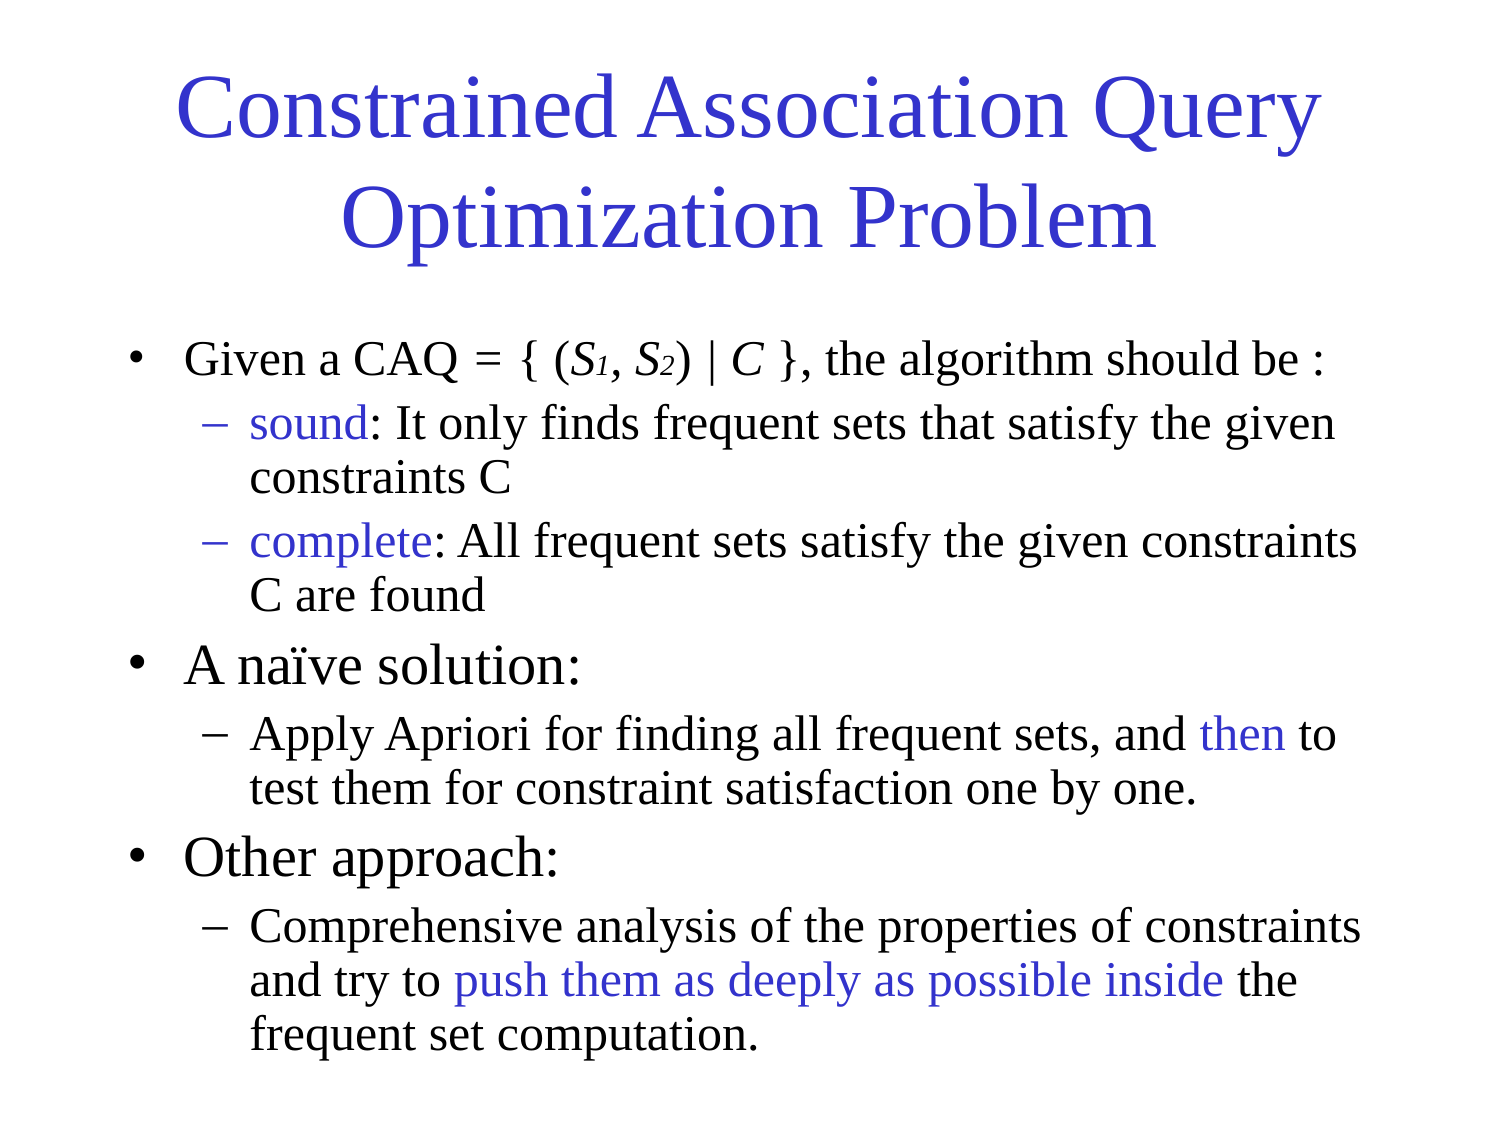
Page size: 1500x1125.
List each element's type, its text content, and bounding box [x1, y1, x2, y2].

list Given a CAQ = { (S1, S2) | C }, the algorithm should be : sound: It only finds frequent sets that satisfy the given constraints C complete: All frequent sets satisfy the given constraints C are found A naïve solution: Apply Apriori for finding all frequent sets, and then to test them for constraint satisfaction one by one. Other approach: Comprehensive analysis of the properties of constraints and try to push them as deeply as possible inside the frequent set computation. [112, 324, 1388, 1000]
title Constrained Association Query Optimization Problem [112, 62, 1388, 250]
